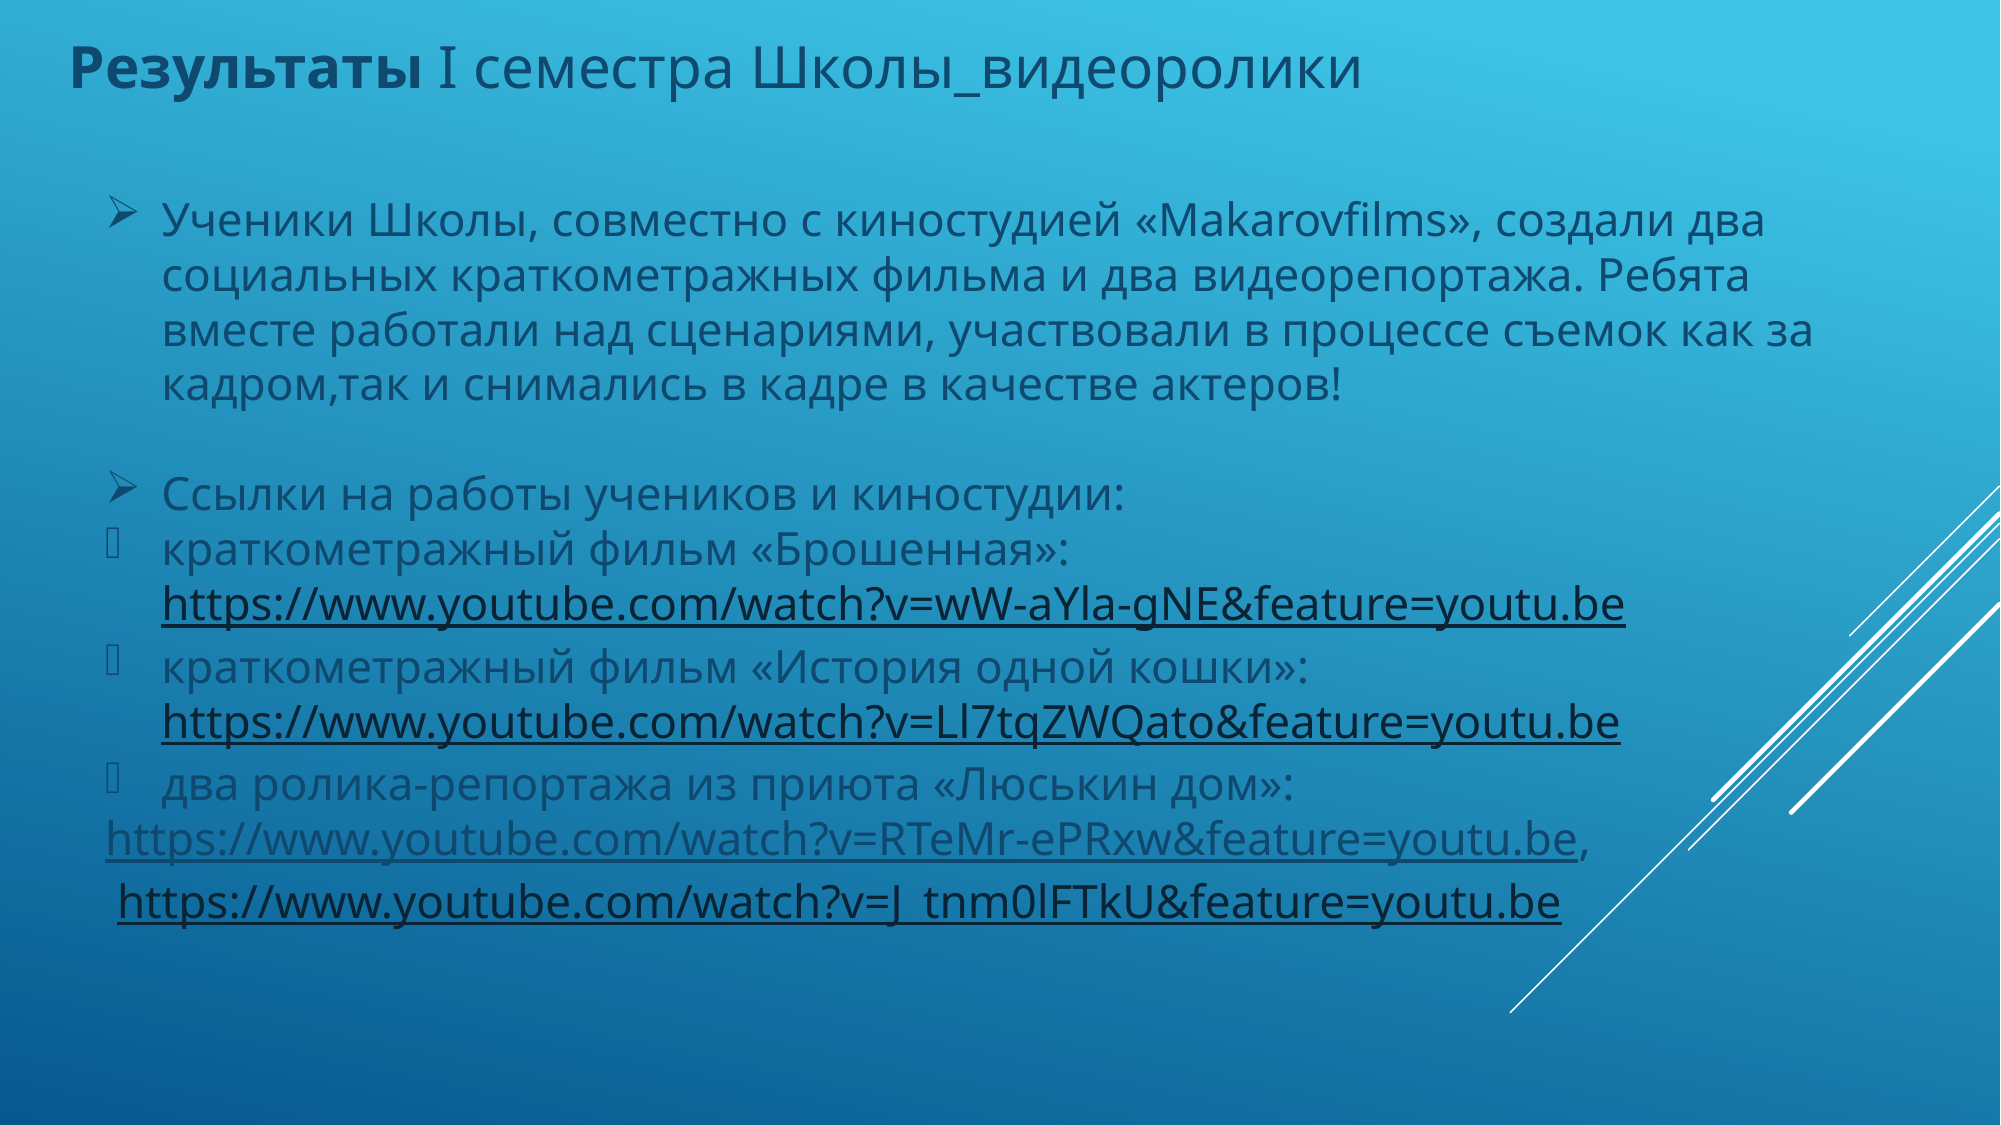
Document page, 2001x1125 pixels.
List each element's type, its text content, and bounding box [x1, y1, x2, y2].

text_box Ученики Школы, совместно с киностудией «Makarovfilms», создали два социальных краткометражных фильма и два видеорепортажа. Ребята вместе работали над сценариями, участвовали в процессе съемок как за кадром,так и снимались в кадре в качестве актеров! Ссылки на работы учеников и киностудии: краткометражный фильм «Брошенная»: https://www.youtube.com/watch?v=wW-aYla-gNE&feature=youtu.be краткометражный фильм «История одной кошки»: https://www.youtube.com/watch?v=Ll7tqZWQato&feature=youtu.be два ролика-репортажа из приюта «Люськин дом»: https://www.youtube.com/watch?v=RTeMr-ePRxw&feature=youtu.be, https://www.youtube.com/watch?v=J_tnm0lFTkU&feature=youtu.be [90, 182, 1907, 1123]
list Результаты I семестра Школы_видеоролики [53, 23, 1582, 242]
